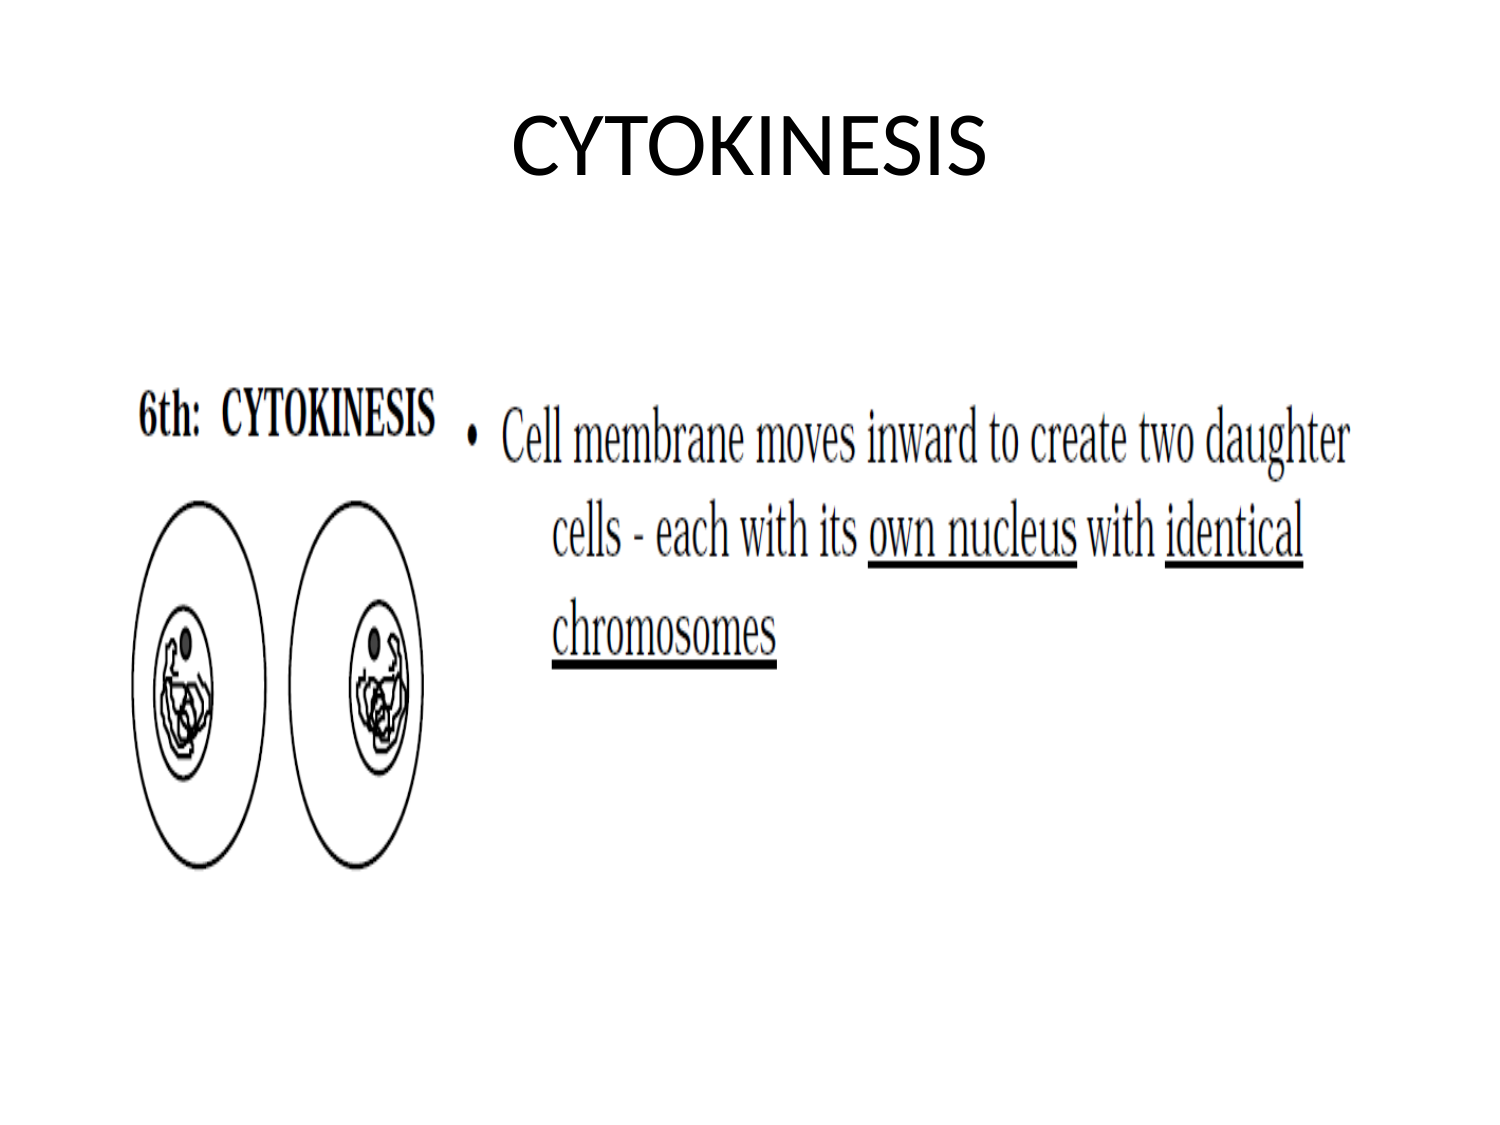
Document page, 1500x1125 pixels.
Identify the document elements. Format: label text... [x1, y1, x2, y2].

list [74, 237, 1426, 1051]
title CYTOKINESIS [75, 45, 1425, 233]
